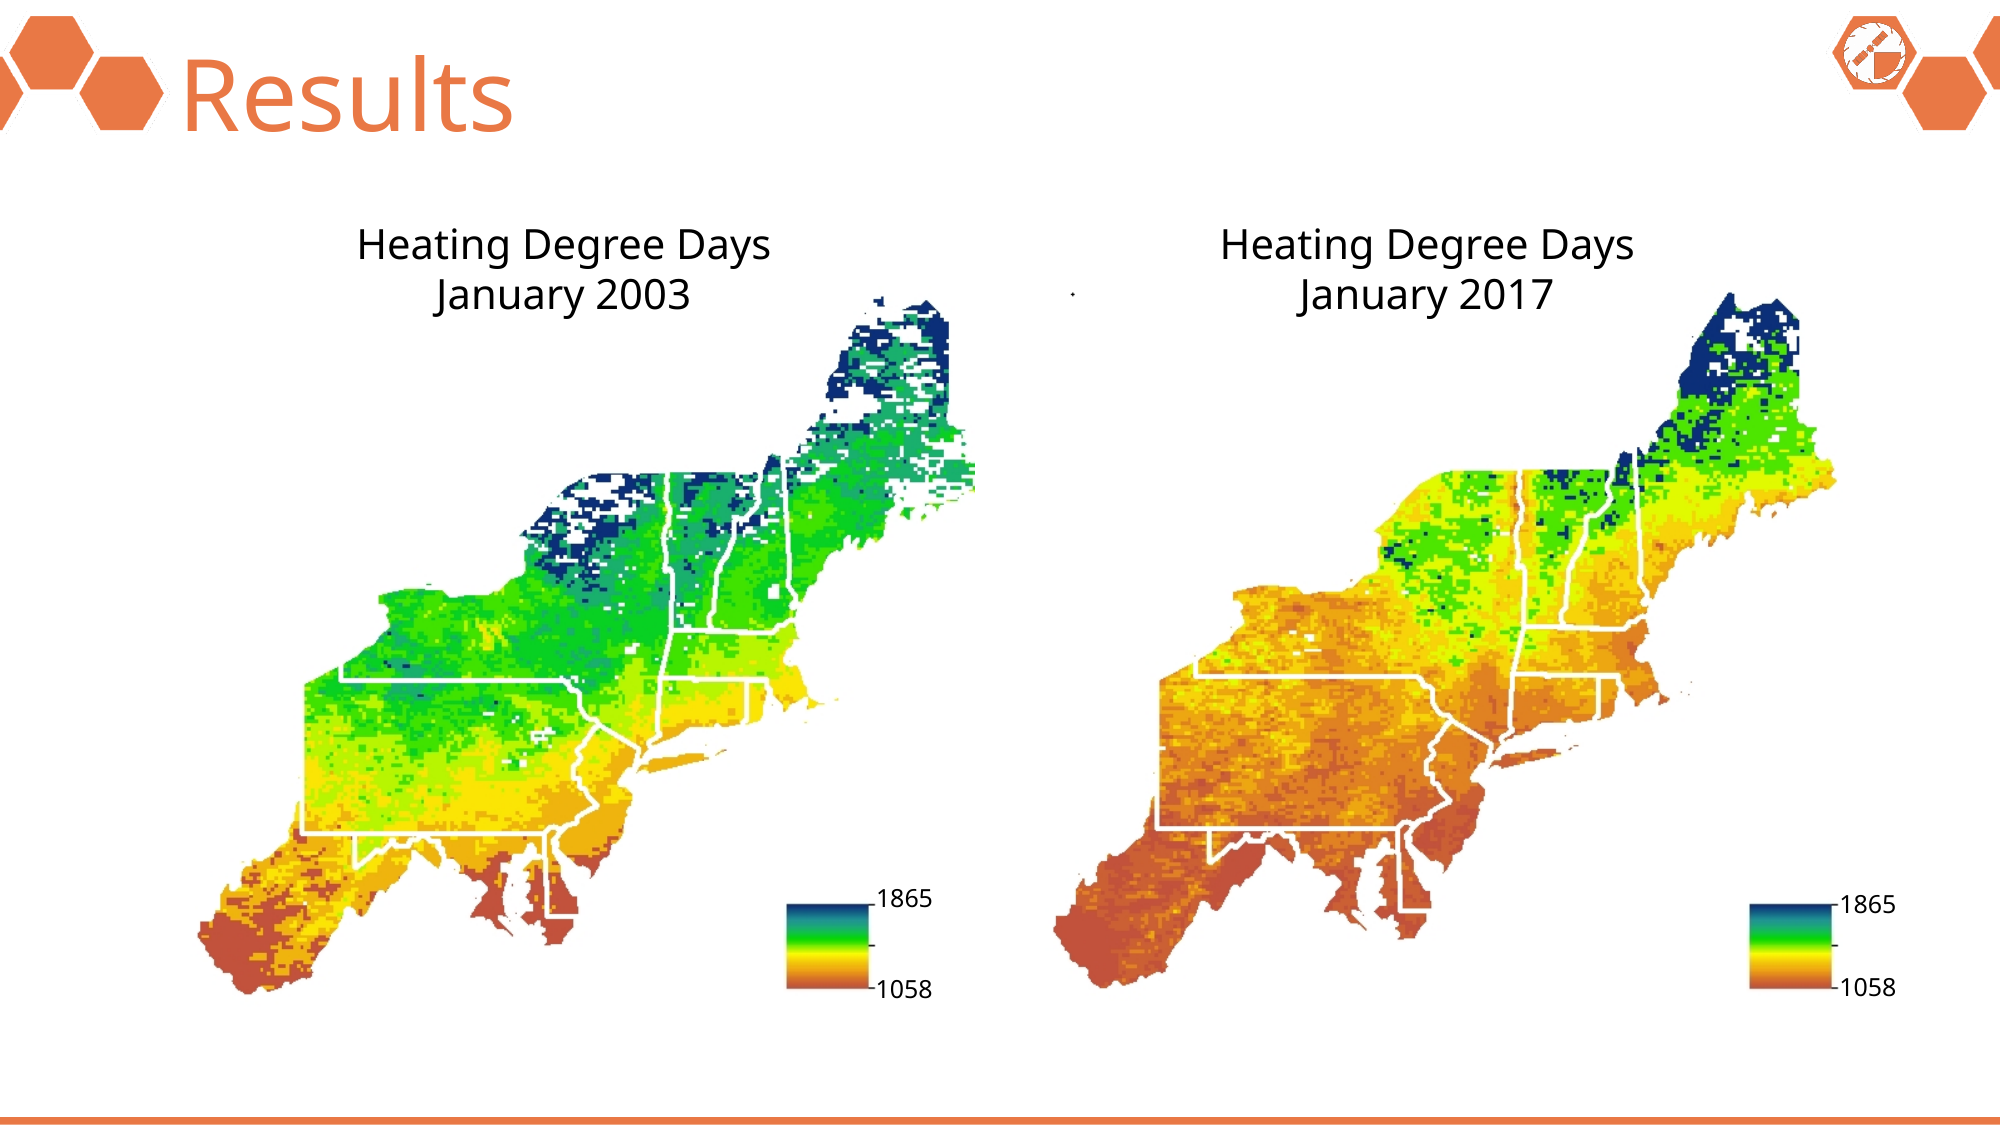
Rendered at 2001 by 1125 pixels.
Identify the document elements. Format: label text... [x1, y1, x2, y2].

text_box Heating Degree Days January 2003 [330, 210, 798, 264]
text_box Heating Degree Days January 2017 [1192, 210, 1662, 264]
picture [0, 0, 2000, 1117]
text_box 1058 [1843, 963, 1957, 1009]
text_box 1865 [1843, 880, 1957, 926]
title Results [164, 59, 1843, 139]
